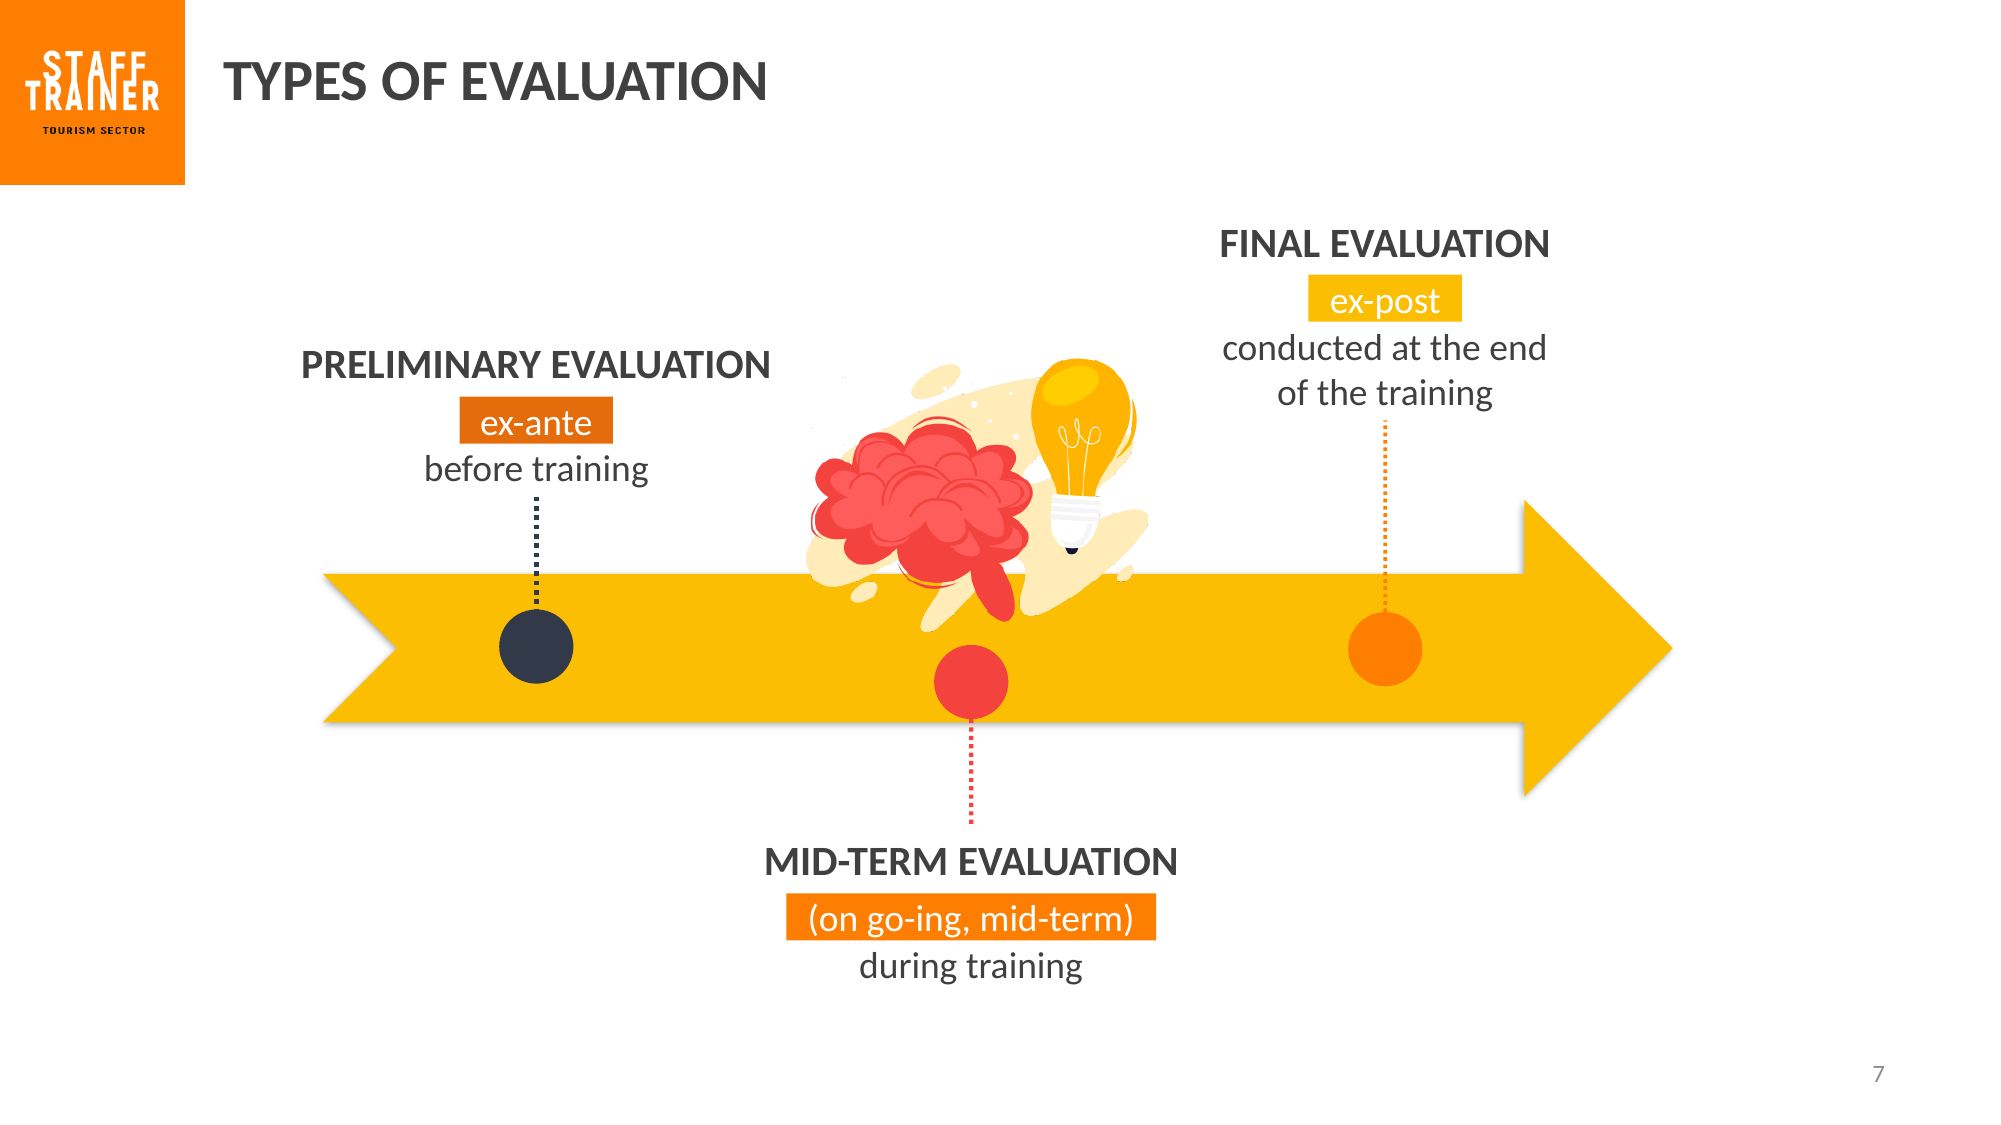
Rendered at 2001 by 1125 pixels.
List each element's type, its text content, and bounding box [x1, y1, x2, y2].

text_box FINAL EVALUATION (ex-post) conducted at the end of the training [1146, 208, 1624, 421]
text_box [322, 499, 1673, 797]
slide_number 7 [1433, 1042, 1900, 1103]
picture [0, 0, 185, 185]
text_box MID-TERM EVALUATION (on go-ing, mid-term) during training [596, 826, 1347, 994]
text_box [1346, 610, 1425, 689]
text_box TYPES OF EVALUATION [208, 30, 1626, 124]
picture [794, 344, 1148, 632]
text_box ex-post [1306, 273, 1464, 324]
text_box (on go-ing, mid-term) [784, 891, 1158, 942]
text_box [497, 607, 576, 686]
text_box [932, 642, 1011, 722]
text_box ex-ante [457, 395, 615, 446]
text_box PRELIMINARY EVALUATION (ex-ante) before training [161, 329, 912, 497]
